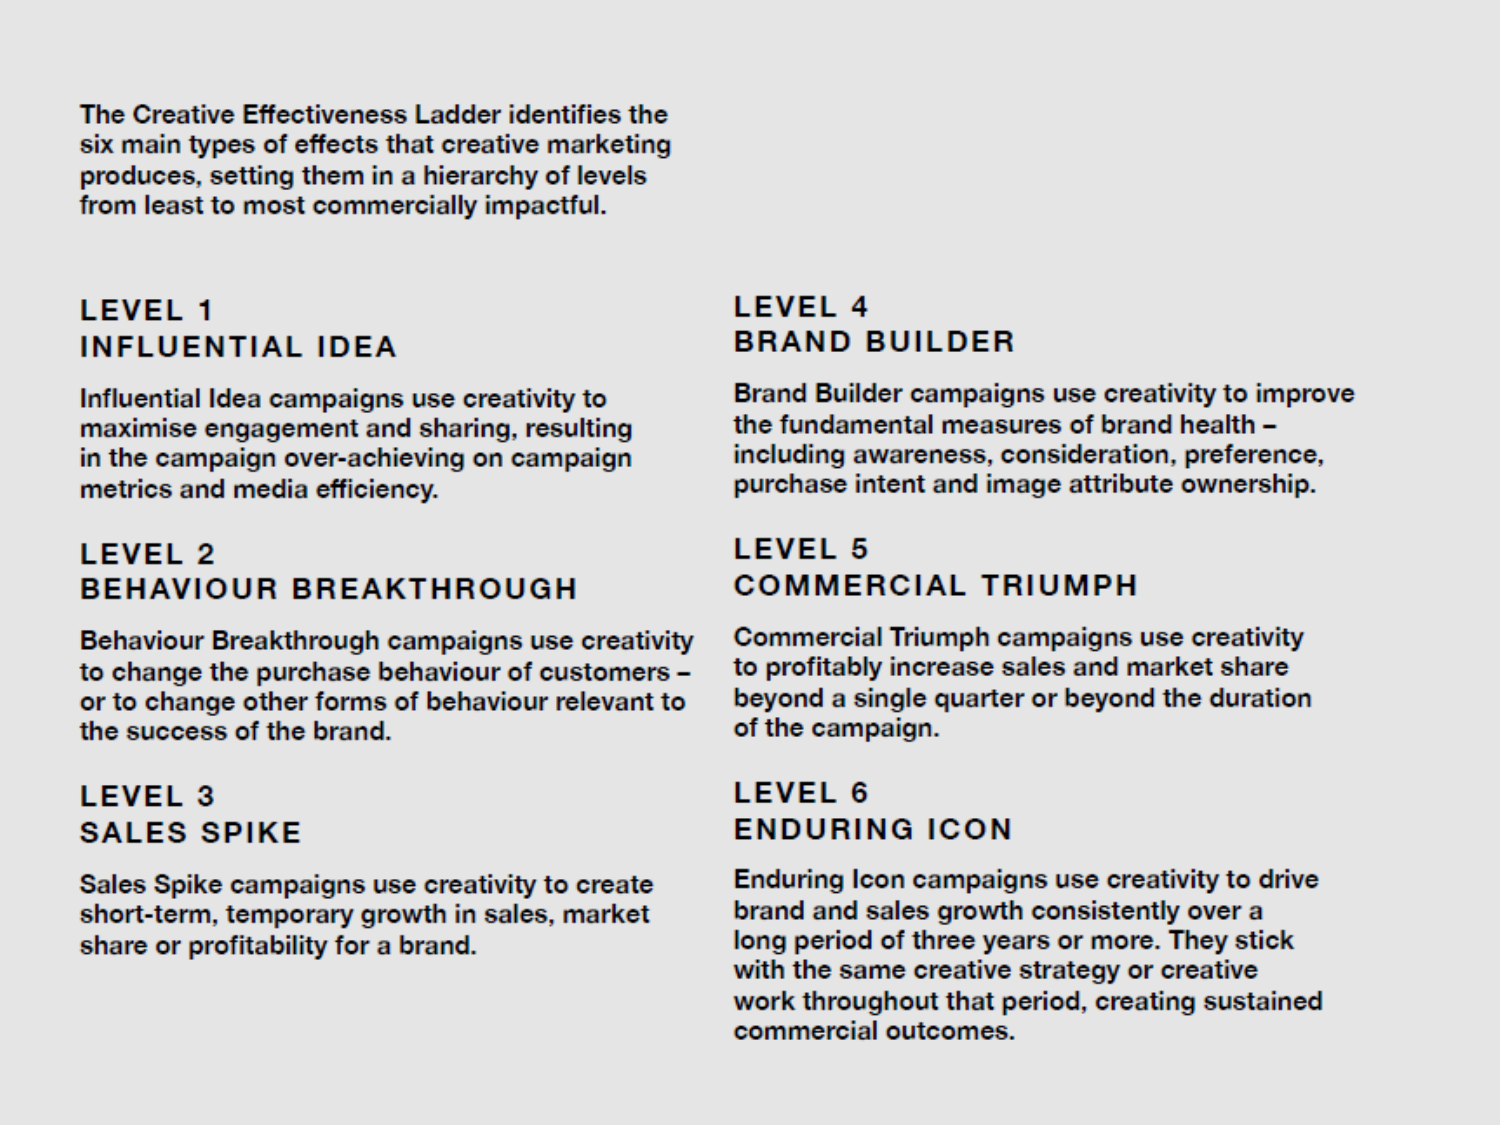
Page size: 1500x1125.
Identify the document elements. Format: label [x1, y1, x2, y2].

picture [72, 89, 1428, 1095]
